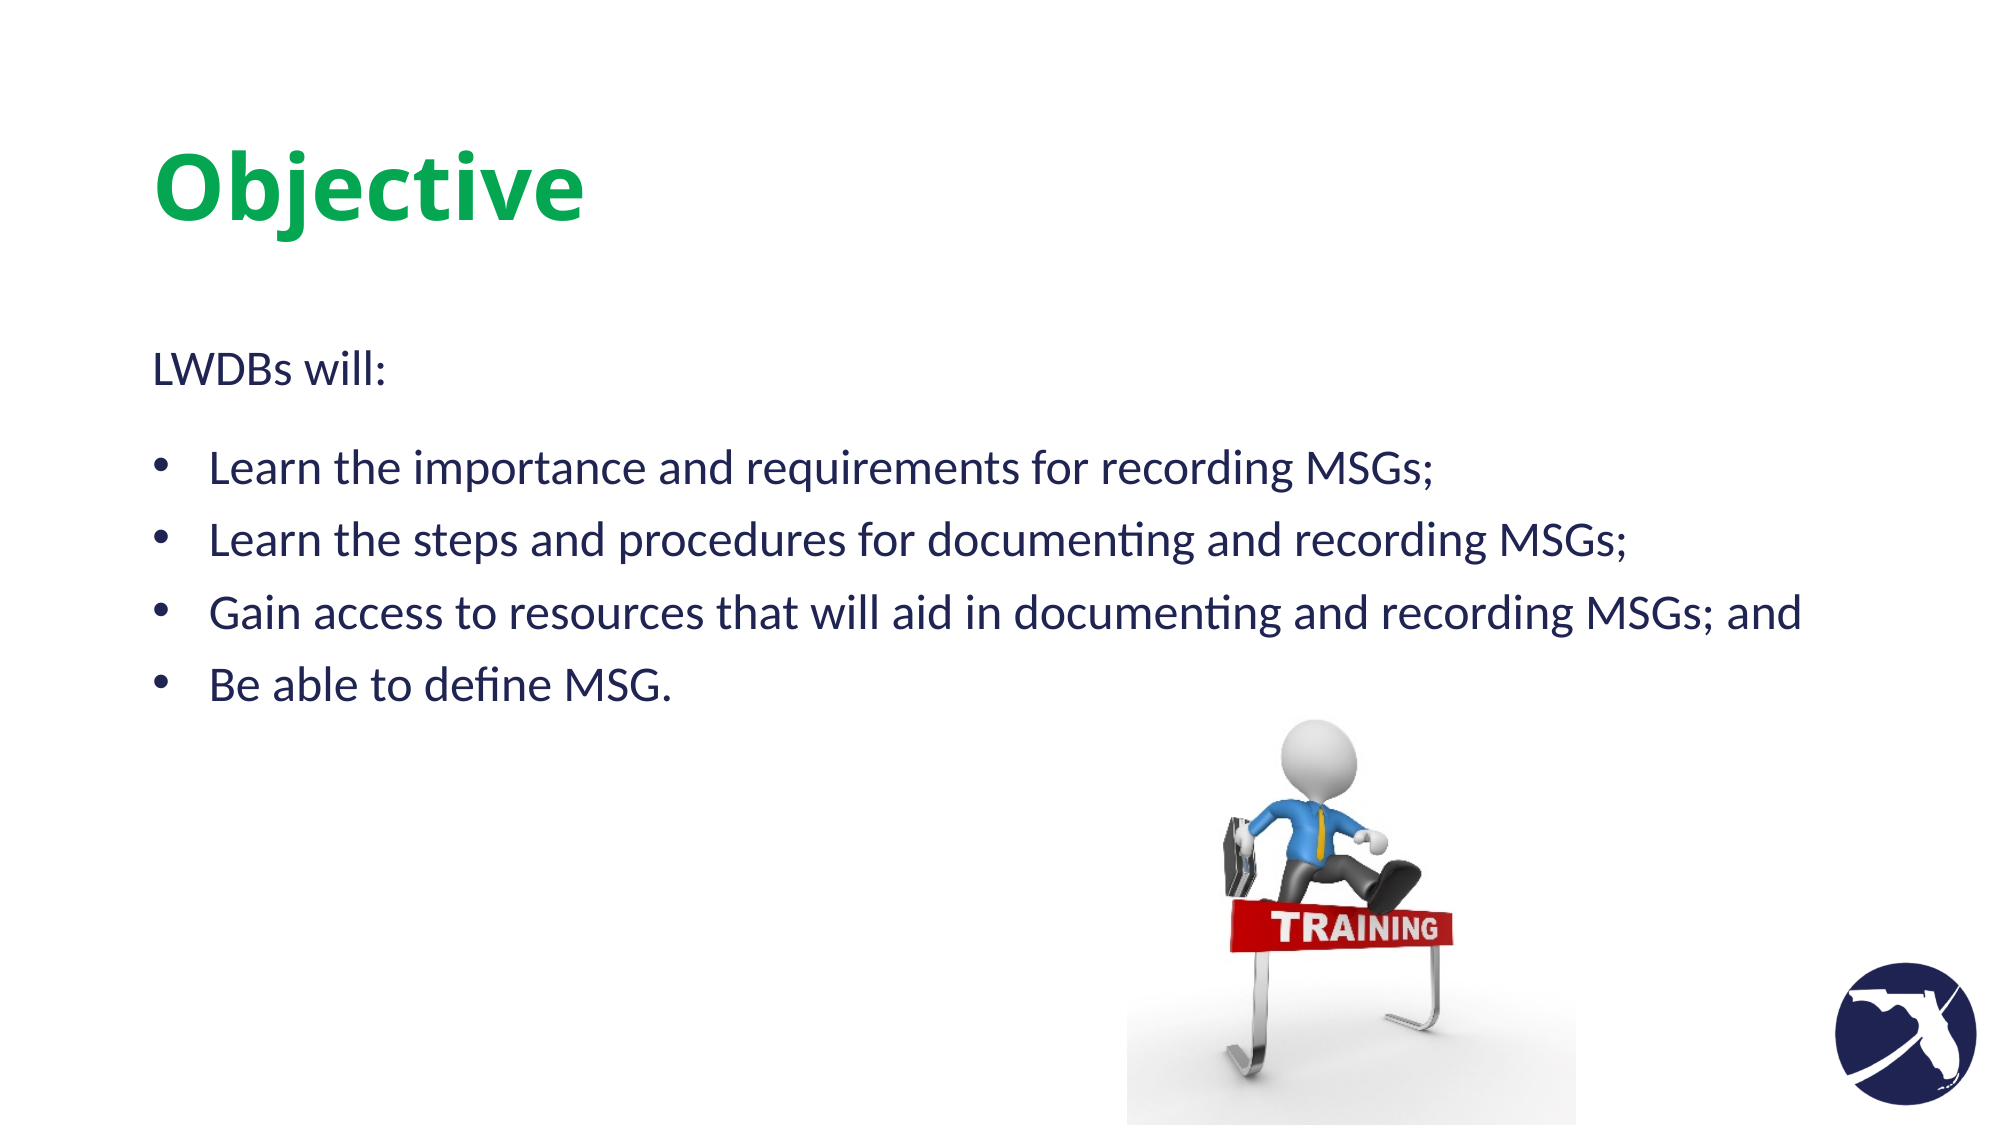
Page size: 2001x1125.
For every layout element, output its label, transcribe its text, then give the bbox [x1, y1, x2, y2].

title Objective [137, 82, 1863, 299]
picture [1834, 961, 1979, 1109]
picture [1127, 689, 1576, 1125]
text_box LWDBs will: Learn the importance and requirements for recording MSGs; Learn the steps and procedures for documenting and recording MSGs; Gain access to resources that will aid in documenting and recording MSGs; and Be able to define MSG. [137, 299, 1863, 965]
